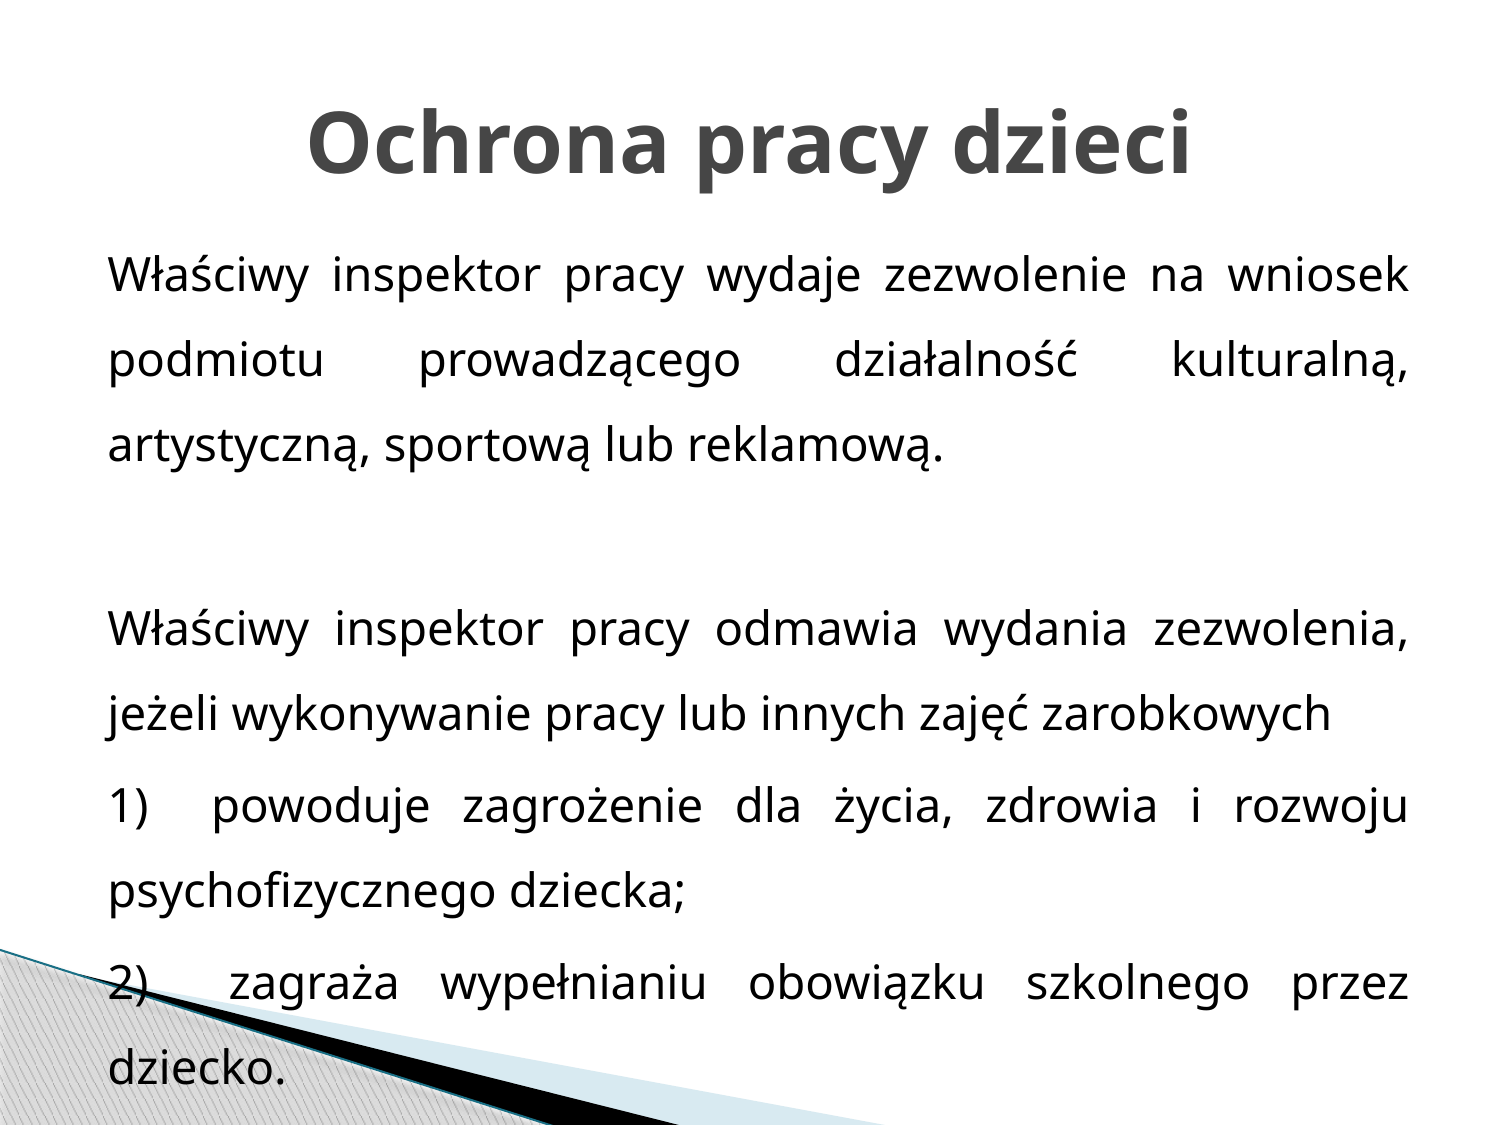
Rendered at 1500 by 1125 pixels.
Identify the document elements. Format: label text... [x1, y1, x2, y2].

title Ochrona pracy dzieci [75, 45, 1425, 233]
list Właściwy inspektor pracy wydaje zezwolenie na wniosek podmiotu prowadzącego działalność kulturalną, artystyczną, sportową lub reklamową. Właściwy inspektor pracy odmawia wydania zezwolenia, jeżeli wykonywanie pracy lub innych zajęć zarobkowych 1) powoduje zagrożenie dla życia, zdrowia i rozwoju psychofizycznego dziecka; 2) zagraża wypełnianiu obowiązku szkolnego przez dziecko. [75, 233, 1425, 1106]
